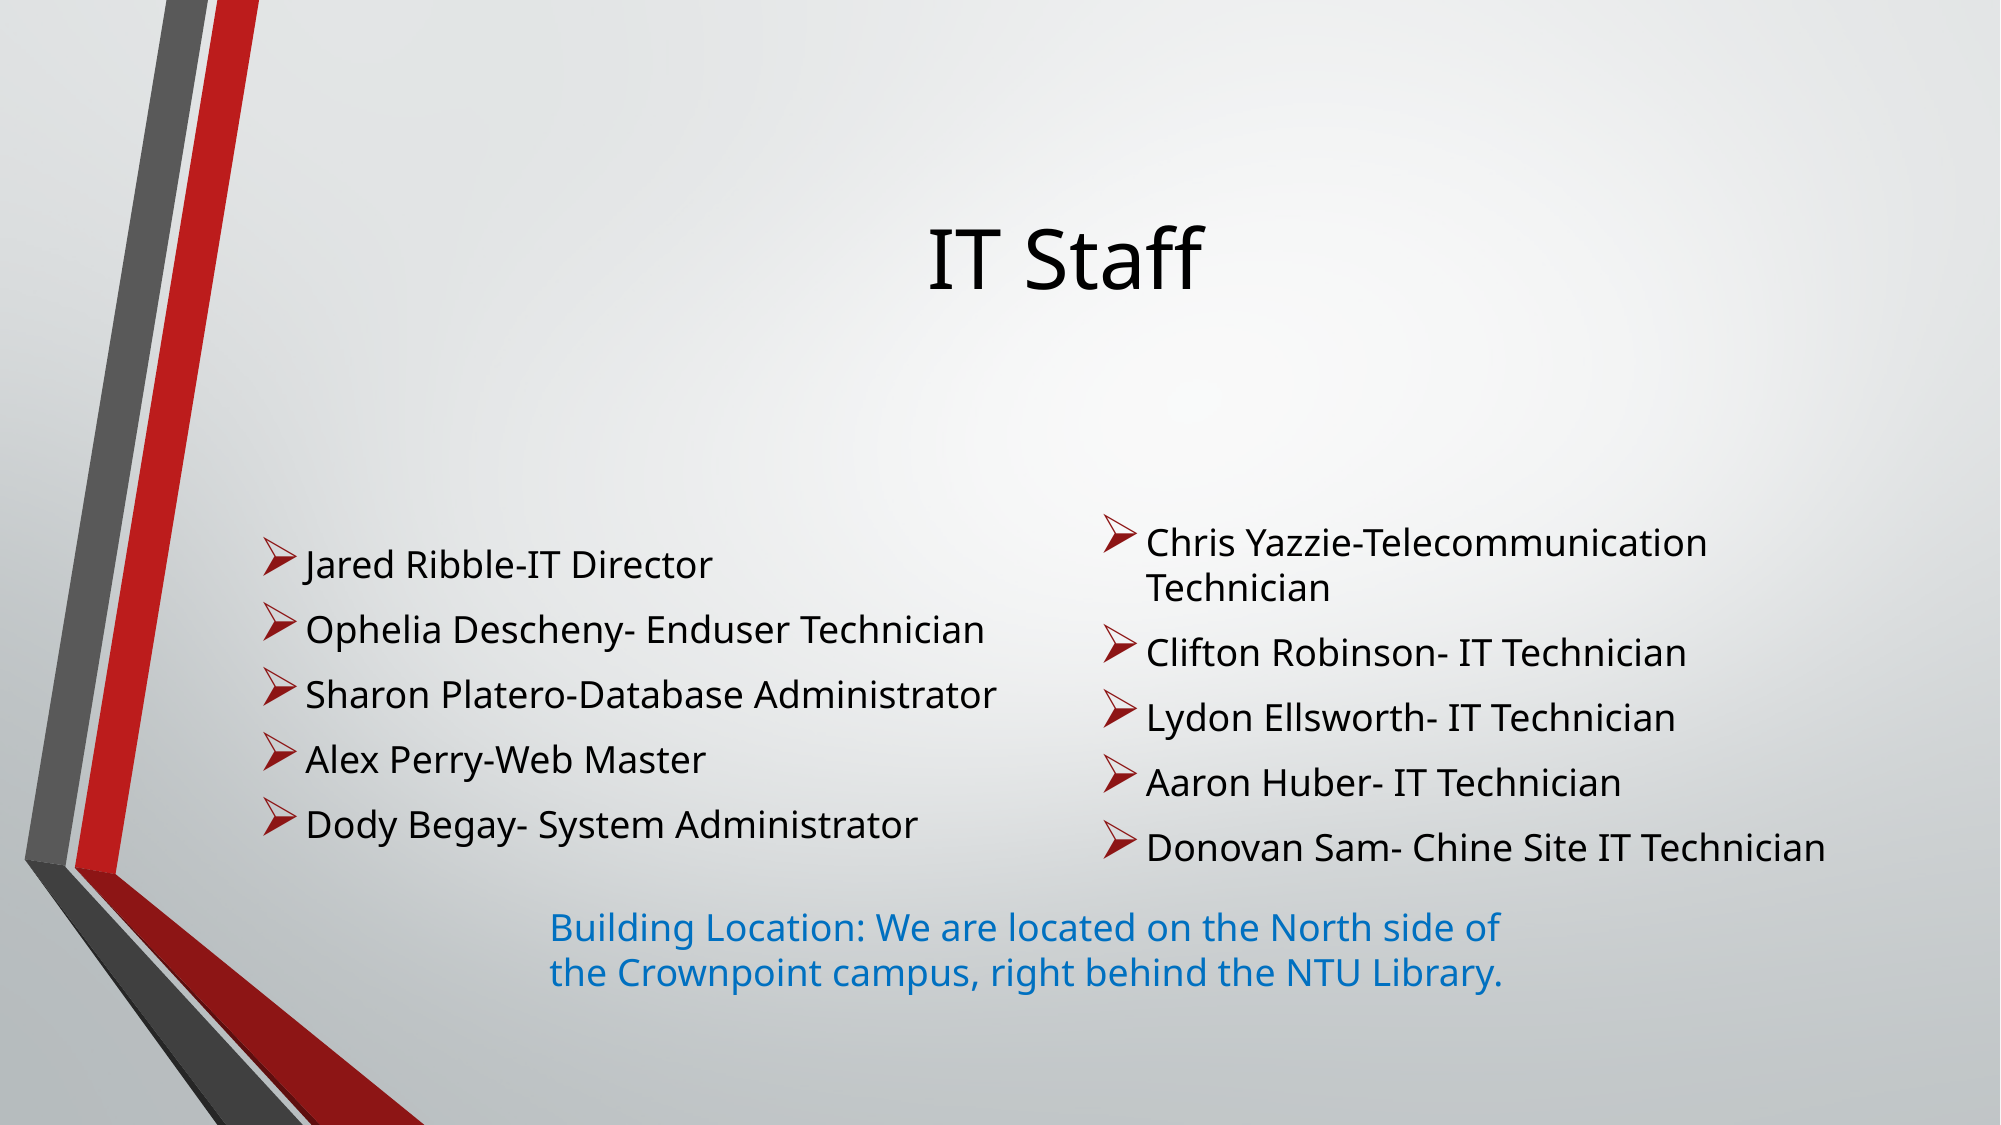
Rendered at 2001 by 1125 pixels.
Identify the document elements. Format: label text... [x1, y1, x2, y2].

text_box Building Location: We are located on the North side of the Crownpoint campus, right behind the NTU Library. [534, 896, 1535, 1002]
list Jared Ribble-IT Director Ophelia Descheny- Enduser Technician Sharon Platero-Database Administrator Alex Perry-Web Master Dody Begay- System Administrator [243, 437, 1047, 950]
list Chris Yazzie-Telecommunication Technician Clifton Robinson- IT Technician Lydon Ellsworth- IT Technician Aaron Huber- IT Technician Donovan Sam- Chine Site IT Technician [1083, 437, 1887, 950]
title IT Staff [243, 112, 1887, 400]
